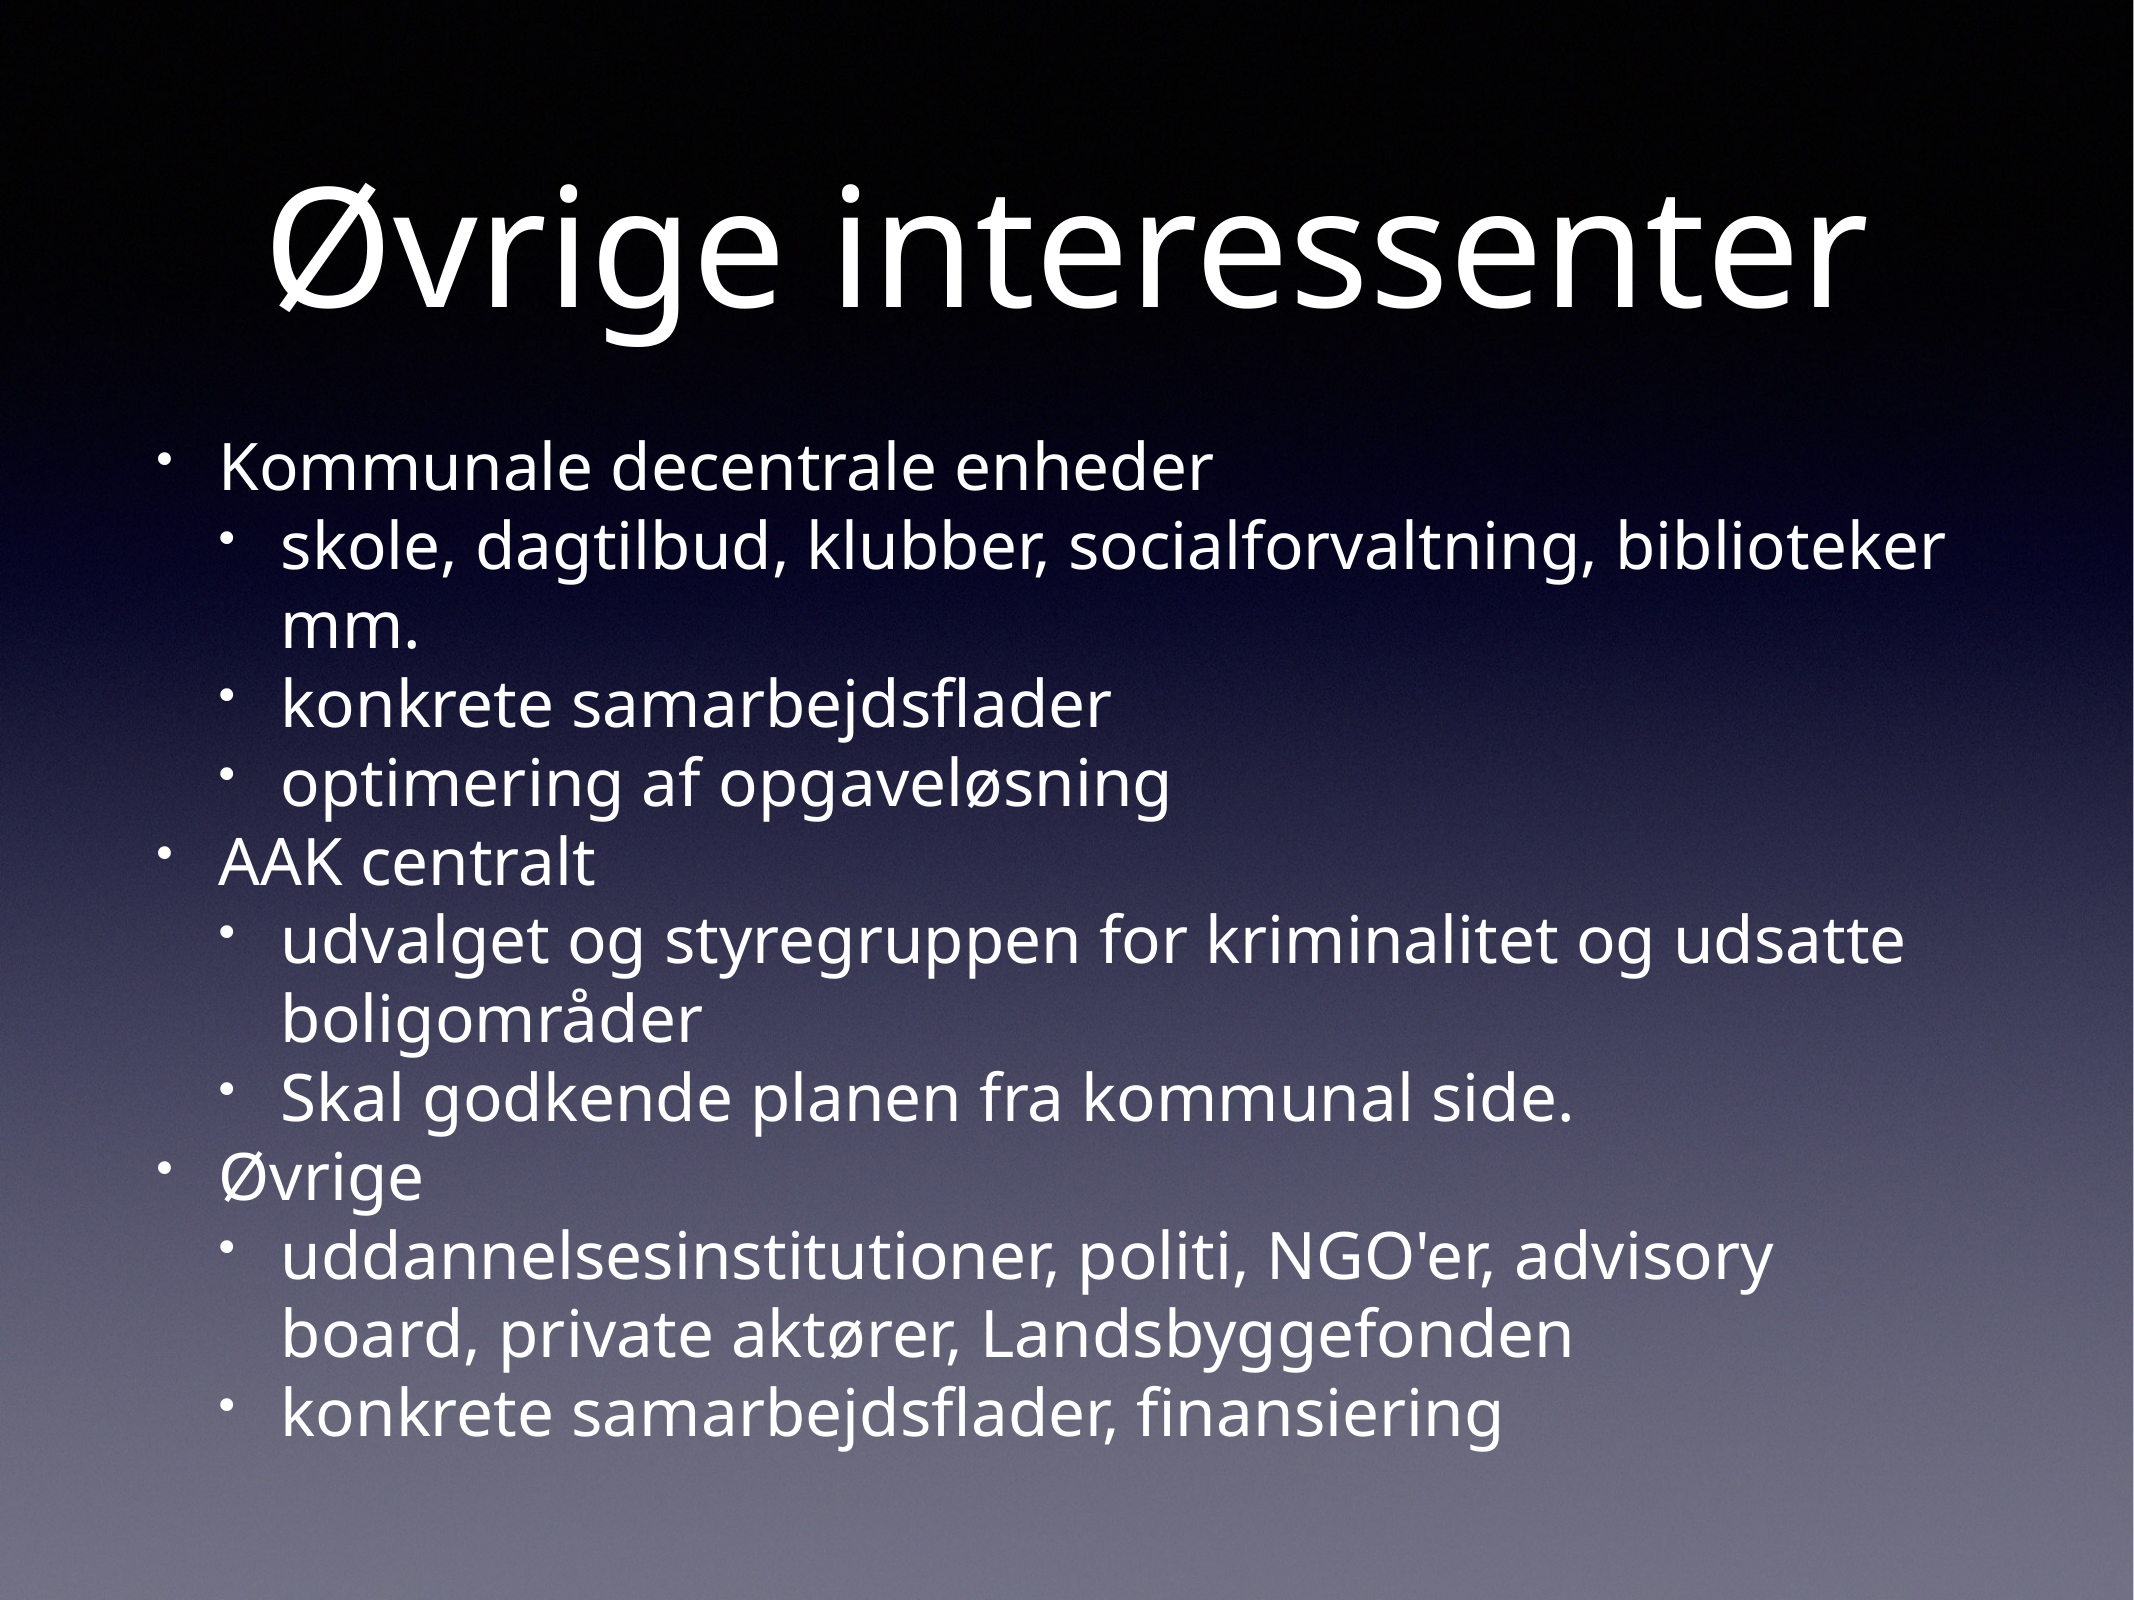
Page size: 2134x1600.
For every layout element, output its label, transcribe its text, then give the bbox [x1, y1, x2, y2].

list Kommunale decentrale enheder skole, dagtilbud, klubber, socialforvaltning, biblioteker mm. konkrete samarbejdsflader optimering af opgaveløsning AAK centralt udvalget og styregruppen for kriminalitet og udsatte boligområder Skal godkende planen fra kommunal side. Øvrige uddannelsesinstitutioner, politi, NGO'er, advisory board, private aktører, Landsbyggefonden konkrete samarbejdsflader, finansiering [155, 424, 1978, 1457]
title Øvrige interessenter [155, 66, 1978, 416]
picture [0, 0, 2134, 1600]
